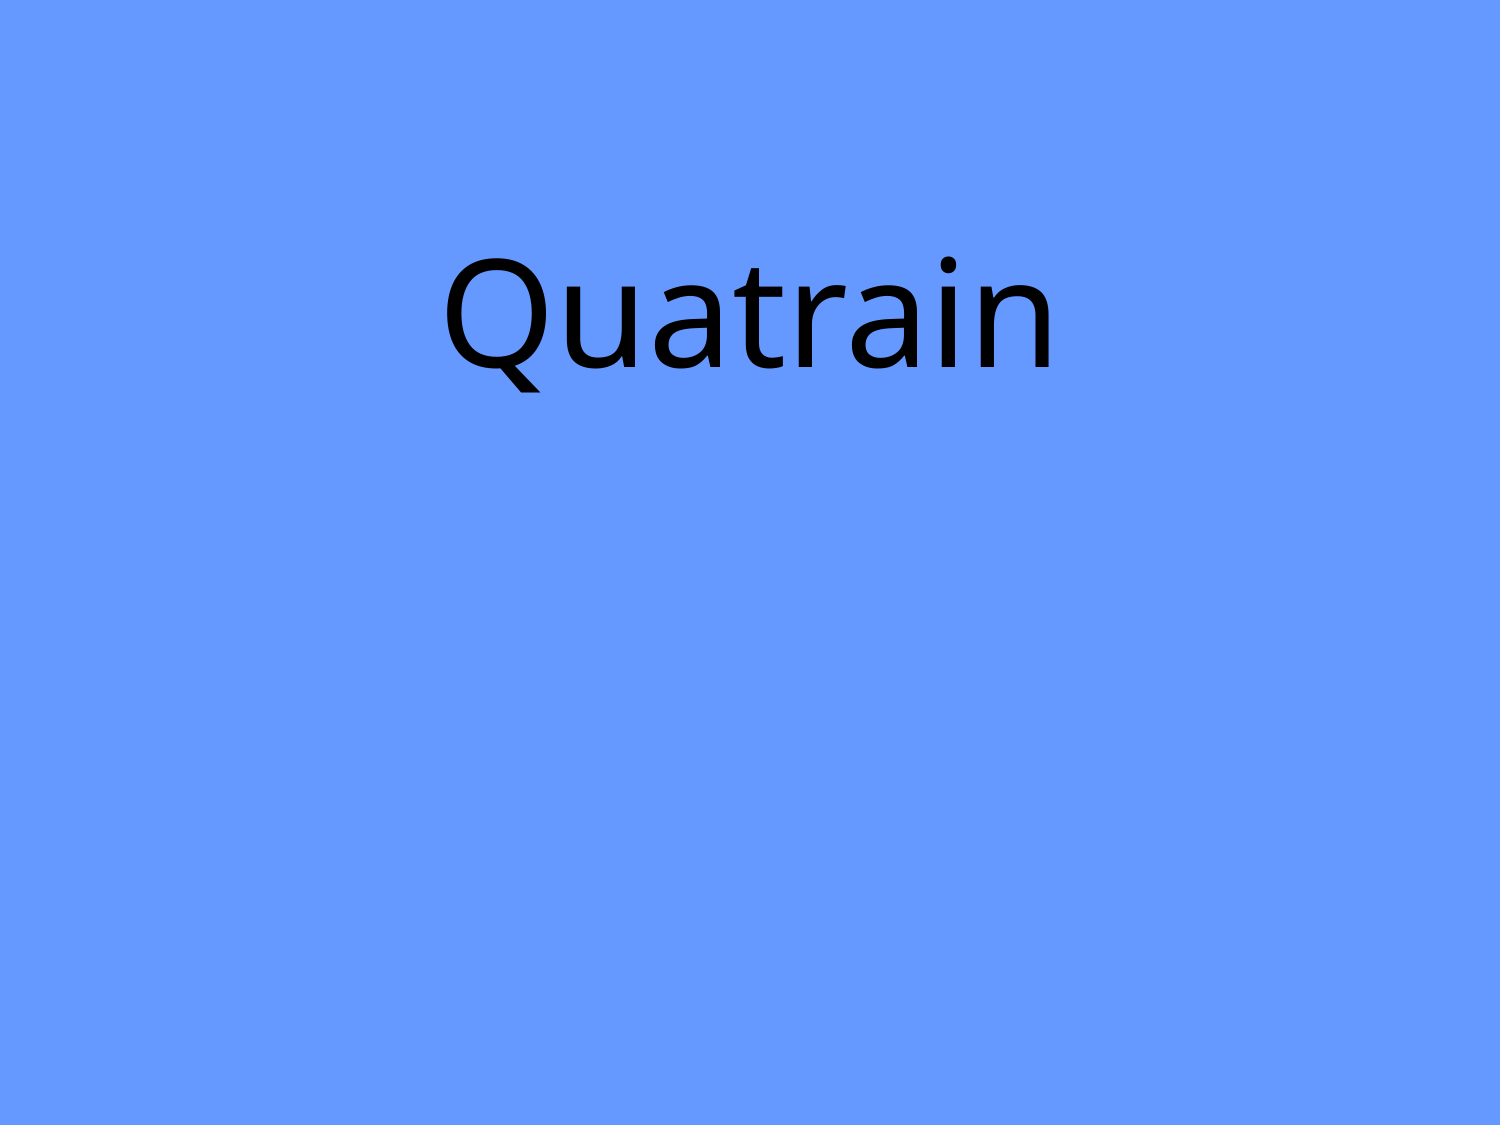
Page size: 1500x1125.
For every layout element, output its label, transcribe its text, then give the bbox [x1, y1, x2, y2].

subtitle Quatrain [0, 0, 1500, 1125]
